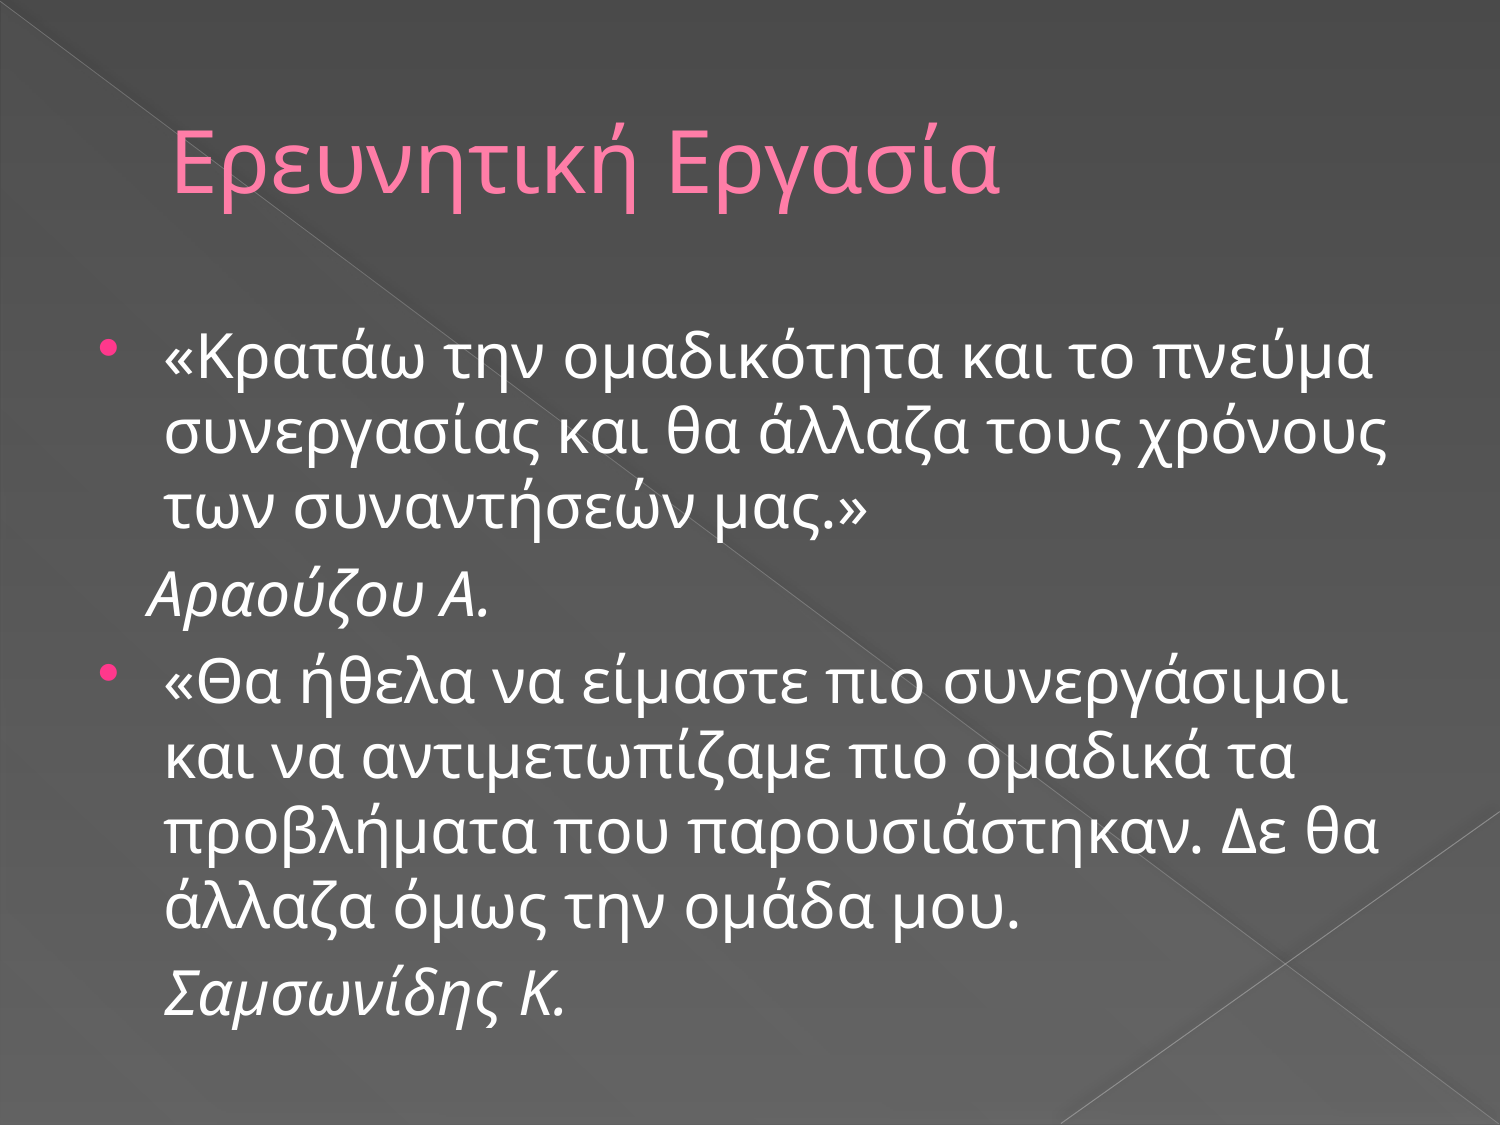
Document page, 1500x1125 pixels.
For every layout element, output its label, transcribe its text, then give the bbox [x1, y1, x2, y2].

list «Κρατάω την ομαδικότητα και το πνεύμα συνεργασίας και θα άλλαζα τους χρόνους των συναντήσεών μας.» Αραούζου Α. «Θα ήθελα να είμαστε πιο συνεργάσιμοι και να αντιμετωπίζαμε πιο ομαδικά τα προβλήματα που παρουσιάστηκαν. Δε θα άλλαζα όμως την ομάδα μου. Σαμσωνίδης Κ. [75, 308, 1425, 1059]
title Ερευνητική Εργασία [75, 43, 1425, 274]
